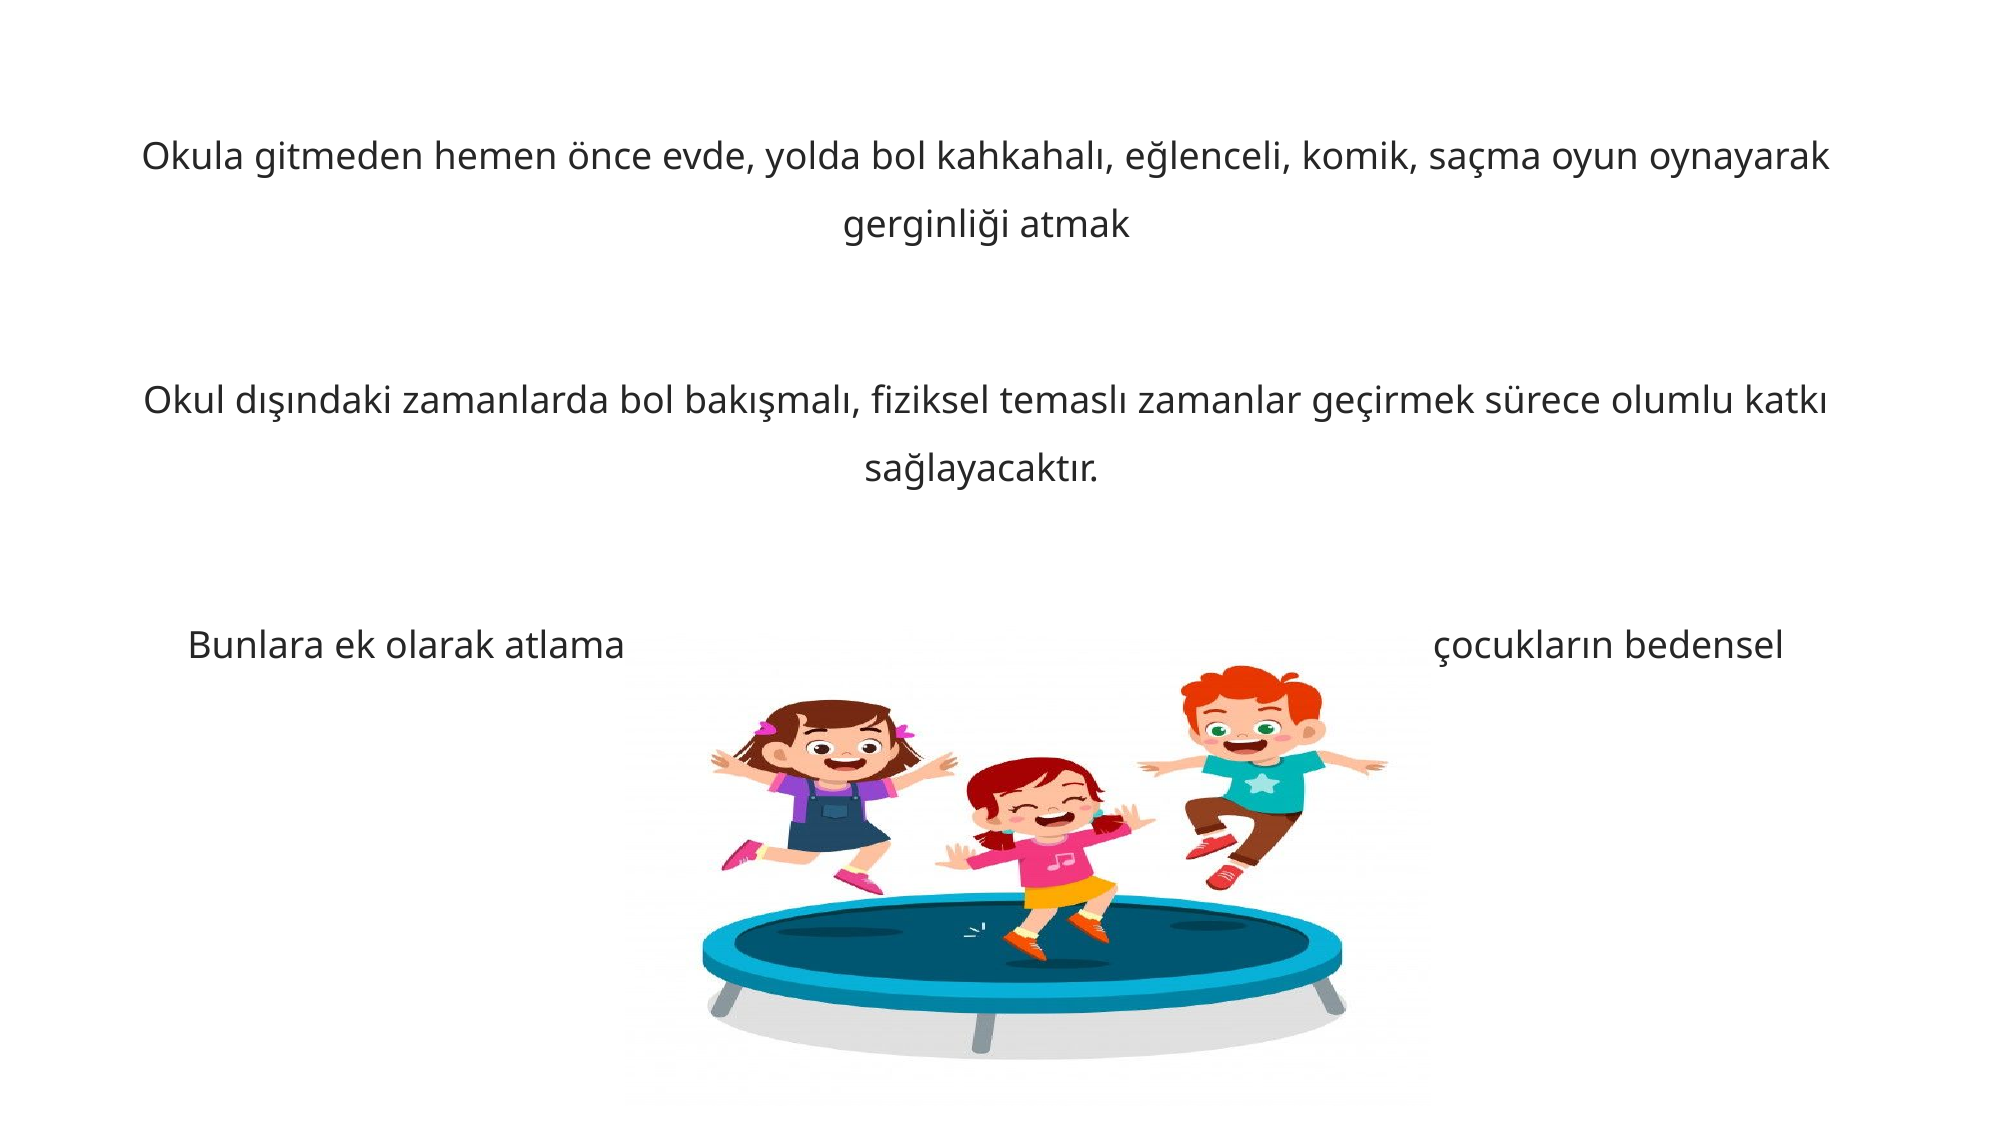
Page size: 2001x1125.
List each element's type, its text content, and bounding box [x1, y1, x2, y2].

picture [624, 626, 1431, 1106]
list Okula gitmeden hemen önce evde, yolda bol kahkahalı, eğlenceli, komik, saçma oyun oynayarak gerginliği atmak Okul dışındaki zamanlarda bol bakışmalı, fiziksel temaslı zamanlar geçirmek sürece olumlu katkı sağlayacaktır. Bunlara ek olarak atlama- zıplama- tırmanma mücadele içeren oyunlar çocukların bedensel gerginliklerini atmaları için çok değerlidir. [82, 36, 1892, 867]
